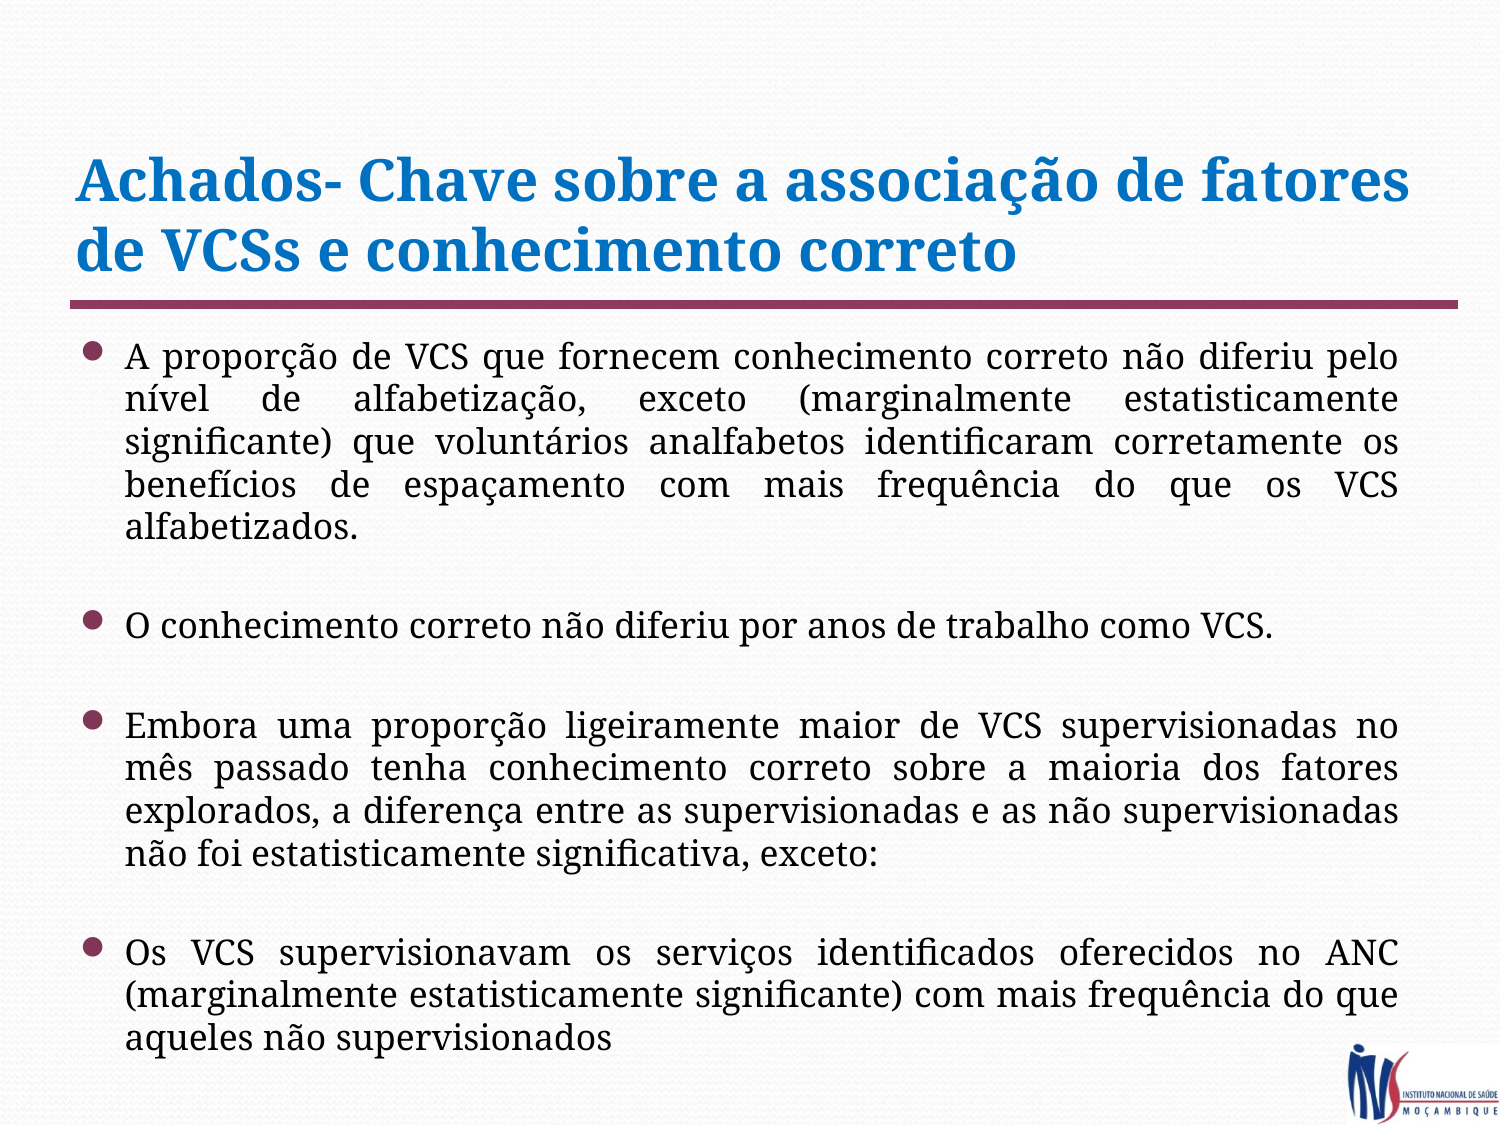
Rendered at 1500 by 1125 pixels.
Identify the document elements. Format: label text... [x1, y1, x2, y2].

picture [0, 0, 1500, 1125]
title Achados- Chave sobre a associação de fatores de VCSs e conhecimento correto [75, 115, 1425, 304]
list A proporção de VCS que fornecem conhecimento correto não diferiu pelo nível de alfabetização, exceto (marginalmente estatisticamente significante) que voluntários analfabetos identificaram corretamente os benefícios de espaçamento com mais frequência do que os VCS alfabetizados. O conhecimento correto não diferiu por anos de trabalho como VCS. Embora uma proporção ligeiramente maior de VCS supervisionadas no mês passado tenha conhecimento correto sobre a maioria dos fatores explorados, a diferença entre as supervisionadas e as não supervisionadas não foi estatisticamente significativa, exceto: Os VCS supervisionavam os serviços identificados oferecidos no ANC (marginalmente estatisticamente significante) com mais frequência do que aqueles não supervisionados [64, 326, 1415, 1069]
table_header Mediana (25% - 75%) [75, 309, 1452, 314]
